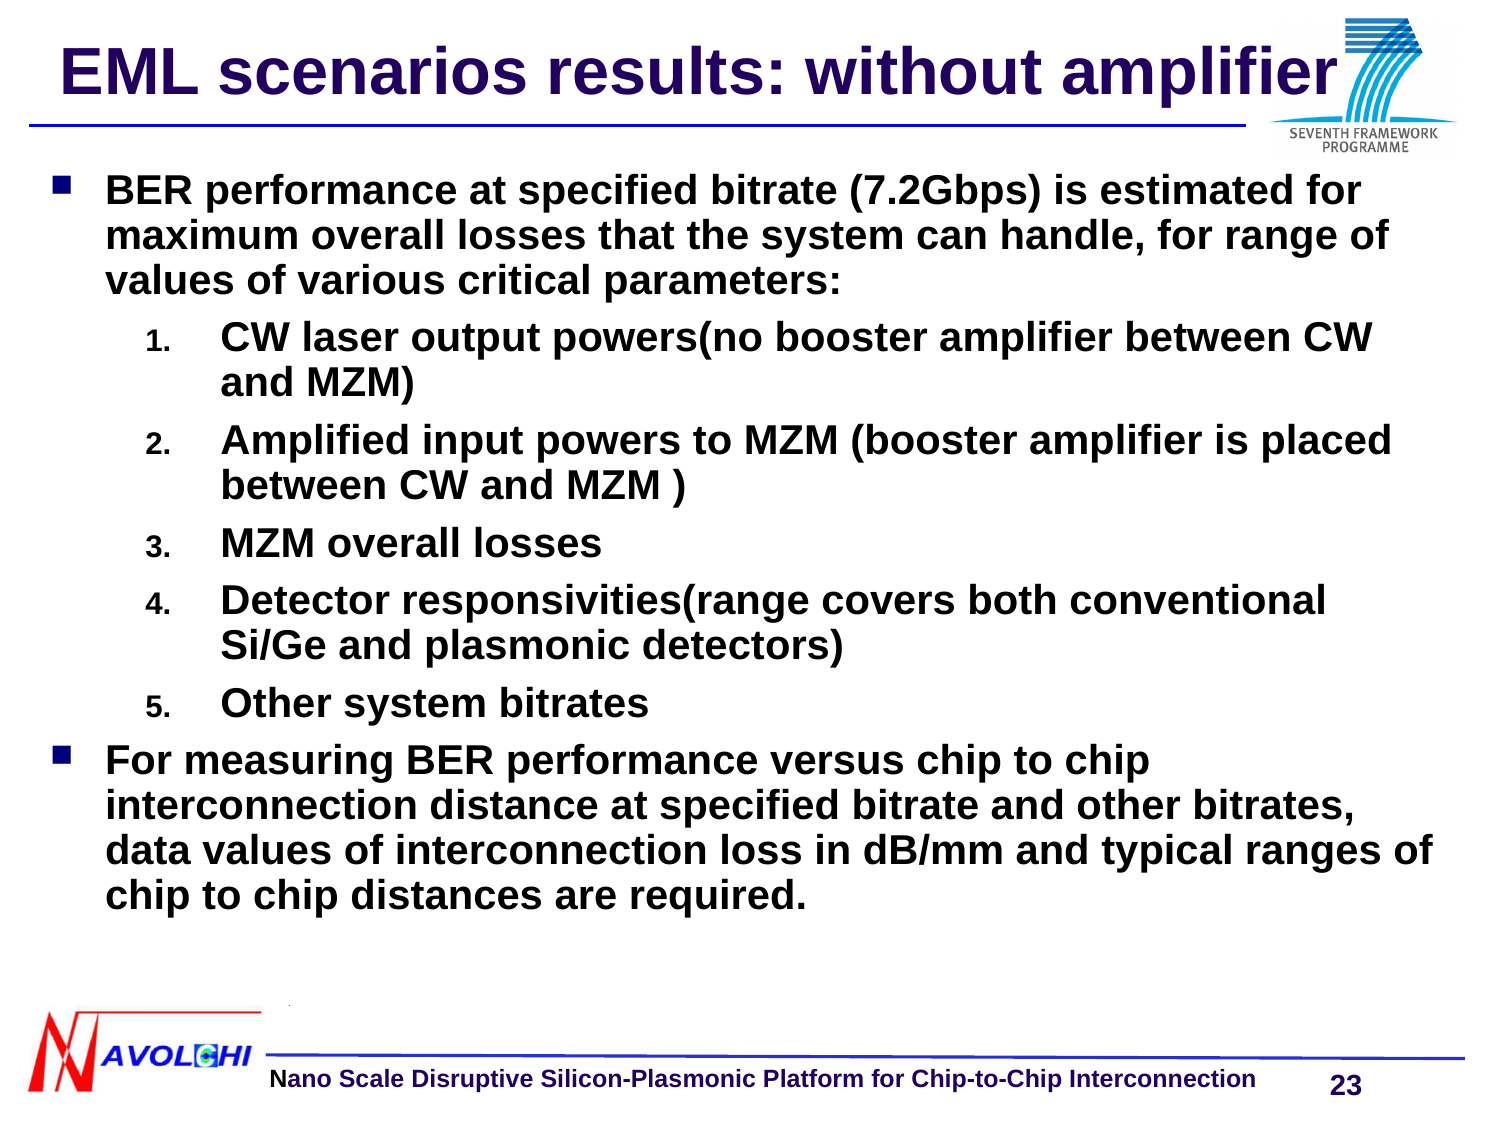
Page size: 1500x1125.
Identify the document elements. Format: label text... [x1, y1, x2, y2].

text_box BER performance at specified bitrate (7.2Gbps) is estimated for maximum overall losses that the system can handle, for range of values of various critical parameters: CW laser output powers(no booster amplifier between CW and MZM) Amplified input powers to MZM (booster amplifier is placed between CW and MZM ) MZM overall losses Detector responsivities(range covers both conventional Si/Ge and plasmonic detectors) Other system bitrates For measuring BER performance versus chip to chip interconnection distance at specified bitrate and other bitrates, data values of interconnection loss in dB/mm and typical ranges of chip to chip distances are required. [35, 160, 1453, 988]
picture [3, 1005, 290, 1101]
title EML scenarios results: without amplifier [0, 0, 1400, 150]
picture [1269, 18, 1458, 155]
